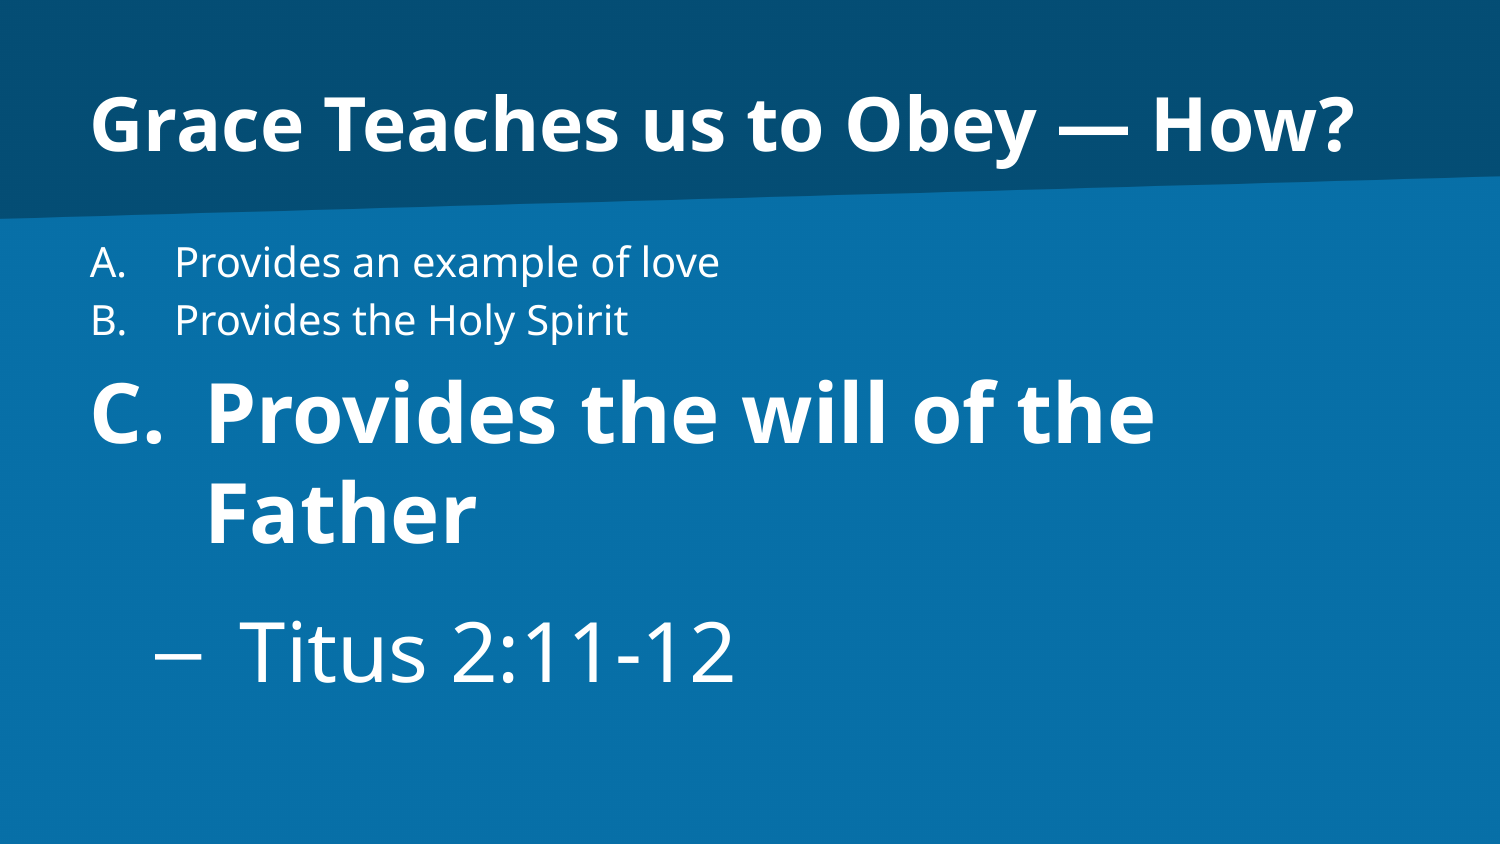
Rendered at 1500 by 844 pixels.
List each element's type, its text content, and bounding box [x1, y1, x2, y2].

picture [0, 177, 1500, 844]
list Provides an example of love Provides the Holy Spirit Provides the will of the Father Titus 2:11-12 [75, 228, 1464, 793]
title Grace Teaches us to Obey — How? [75, 45, 1425, 174]
